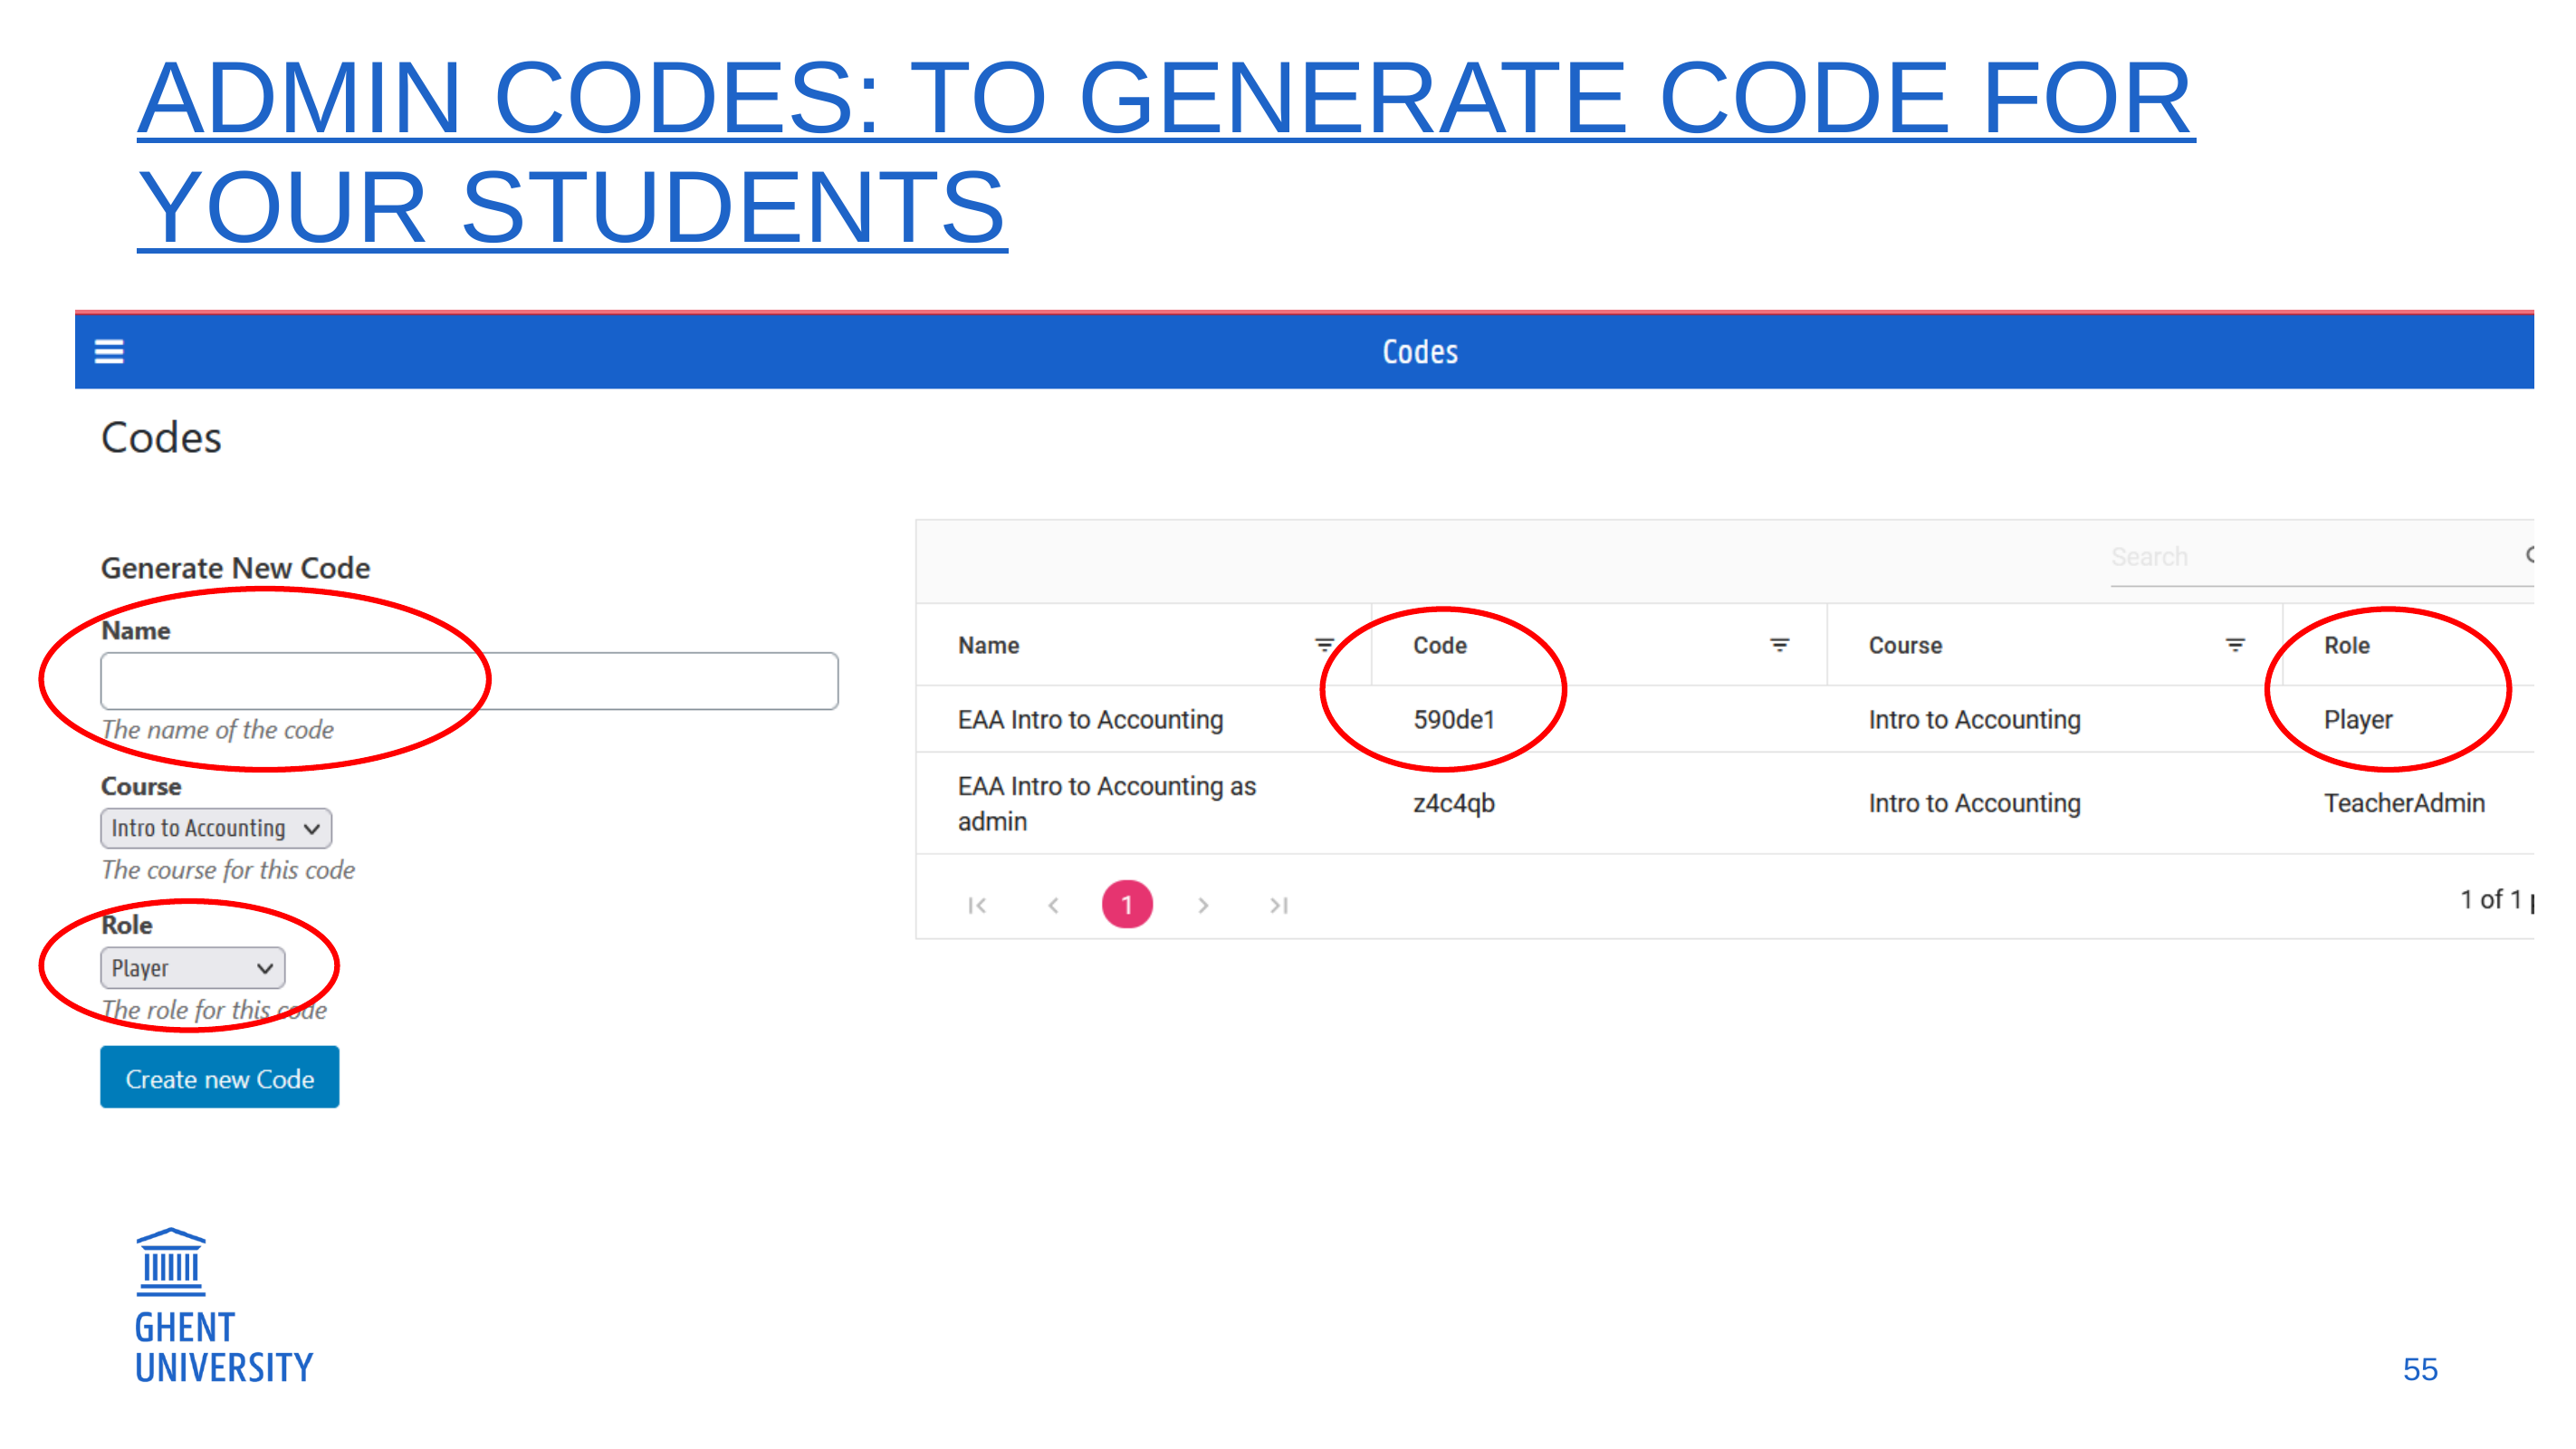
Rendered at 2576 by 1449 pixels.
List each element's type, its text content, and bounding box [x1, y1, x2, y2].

picture [68, 1175, 411, 1449]
title Admin codes: to generate code for your students [123, 37, 2456, 166]
text_box [40, 630, 74, 728]
slide_number 55 [2315, 1329, 2453, 1407]
text_box [40, 924, 74, 1008]
picture [74, 310, 2534, 1124]
